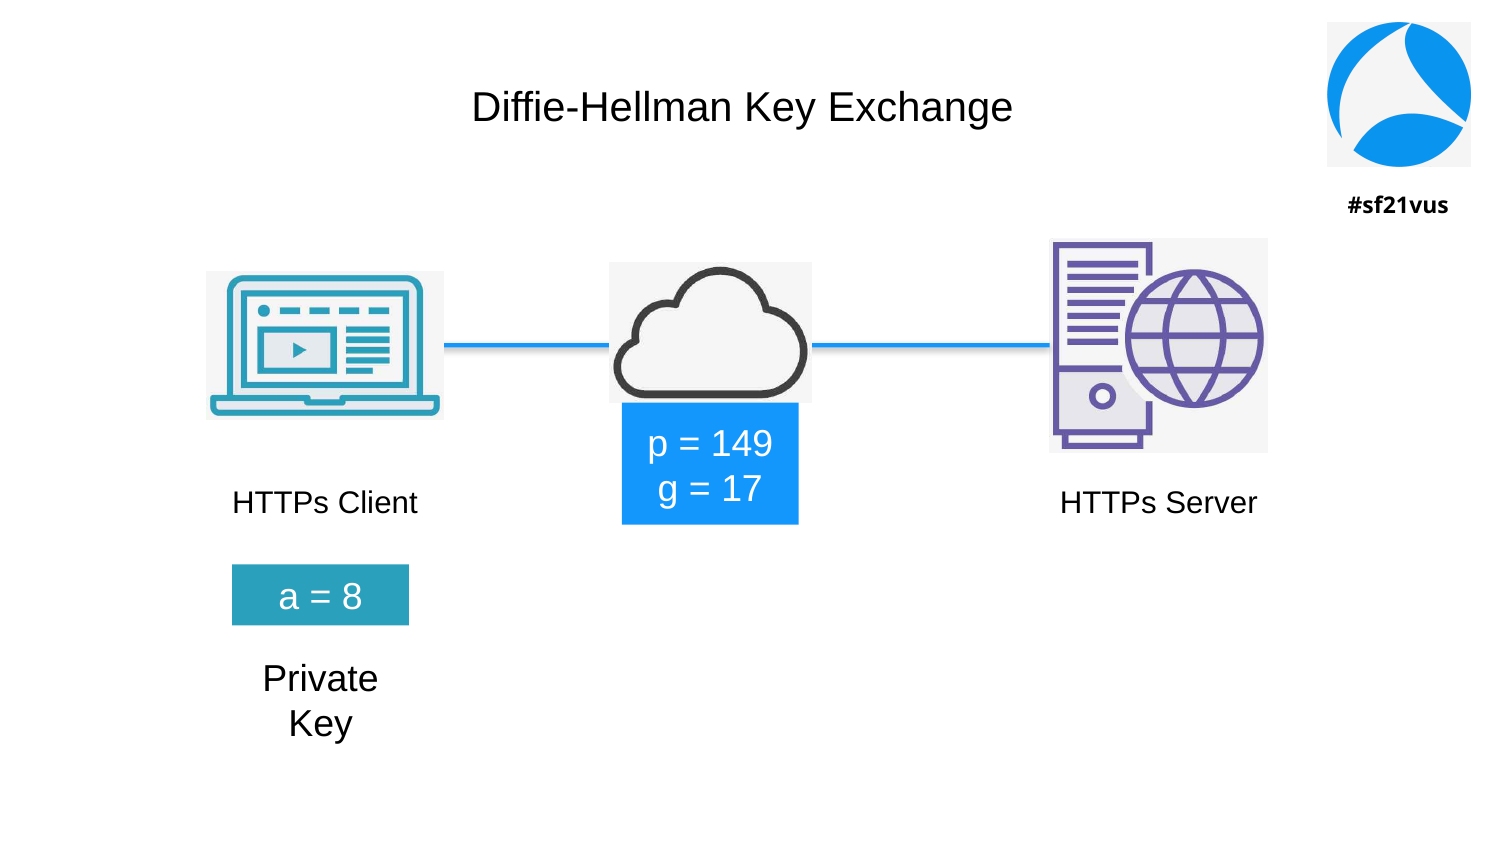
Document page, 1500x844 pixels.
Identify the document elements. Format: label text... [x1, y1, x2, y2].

text_box a = 8 [232, 564, 409, 626]
picture [1049, 237, 1268, 453]
text_box HTTPs Server [994, 475, 1324, 528]
text_box p = 149 g = 17 [621, 411, 799, 525]
title Diffie-Hellman Key Exchange [86, 72, 1414, 127]
picture [1327, 22, 1471, 167]
text_box HTTPs Client [160, 475, 490, 528]
picture [206, 270, 444, 420]
picture [608, 262, 812, 403]
text_box Private Key [232, 667, 409, 729]
